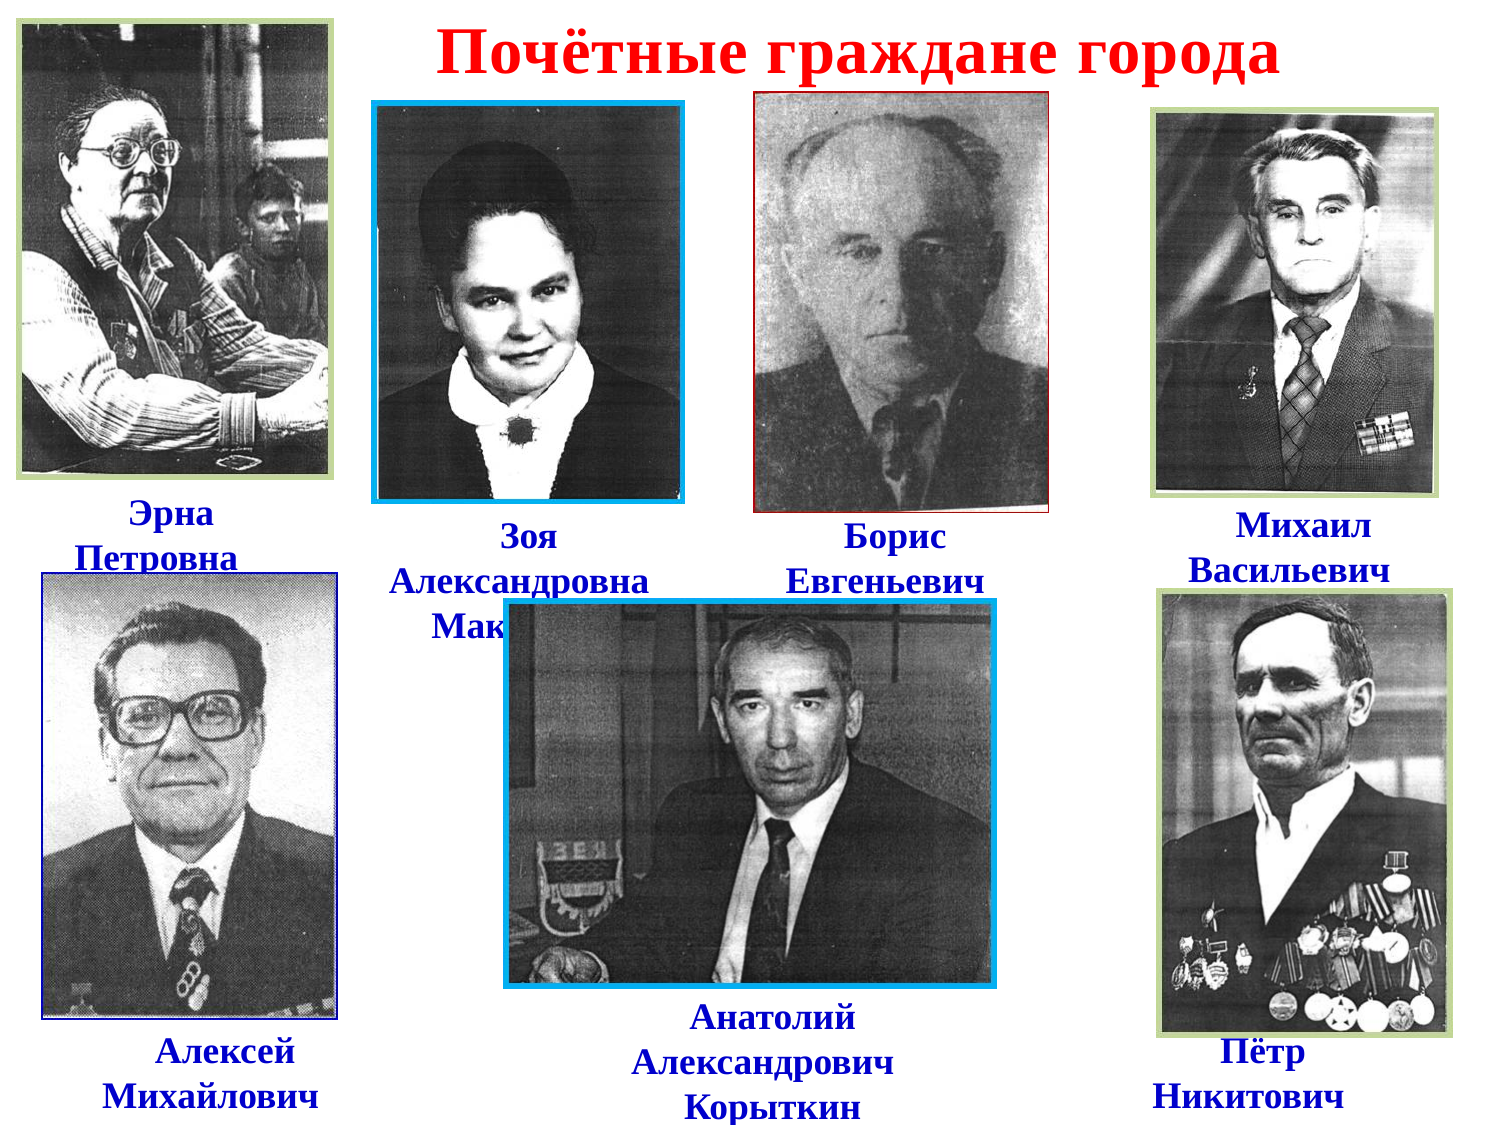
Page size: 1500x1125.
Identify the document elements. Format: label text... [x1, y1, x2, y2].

text_box Пётр Никитович Шуйский [1089, 1018, 1417, 1124]
picture [377, 106, 681, 499]
text_box Эрна Петровна Лакстигал [11, 482, 311, 586]
picture [1149, 106, 1439, 498]
text_box Почётные граждане города [421, 0, 1418, 95]
text_box Алексей Михайлович Шохин [12, 1018, 419, 1124]
text_box Борис Евгеньевич Смирнов [714, 503, 1056, 609]
picture [508, 603, 992, 983]
picture [753, 91, 1050, 514]
text_box Зоя Александровна Максимова [340, 503, 698, 609]
text_box Михаил Васильевич Сухарев [1100, 492, 1488, 597]
picture [1155, 588, 1453, 1038]
text_box Анатолий Александрович Корыткин [528, 995, 998, 1090]
picture [40, 571, 339, 1021]
picture [16, 18, 334, 480]
